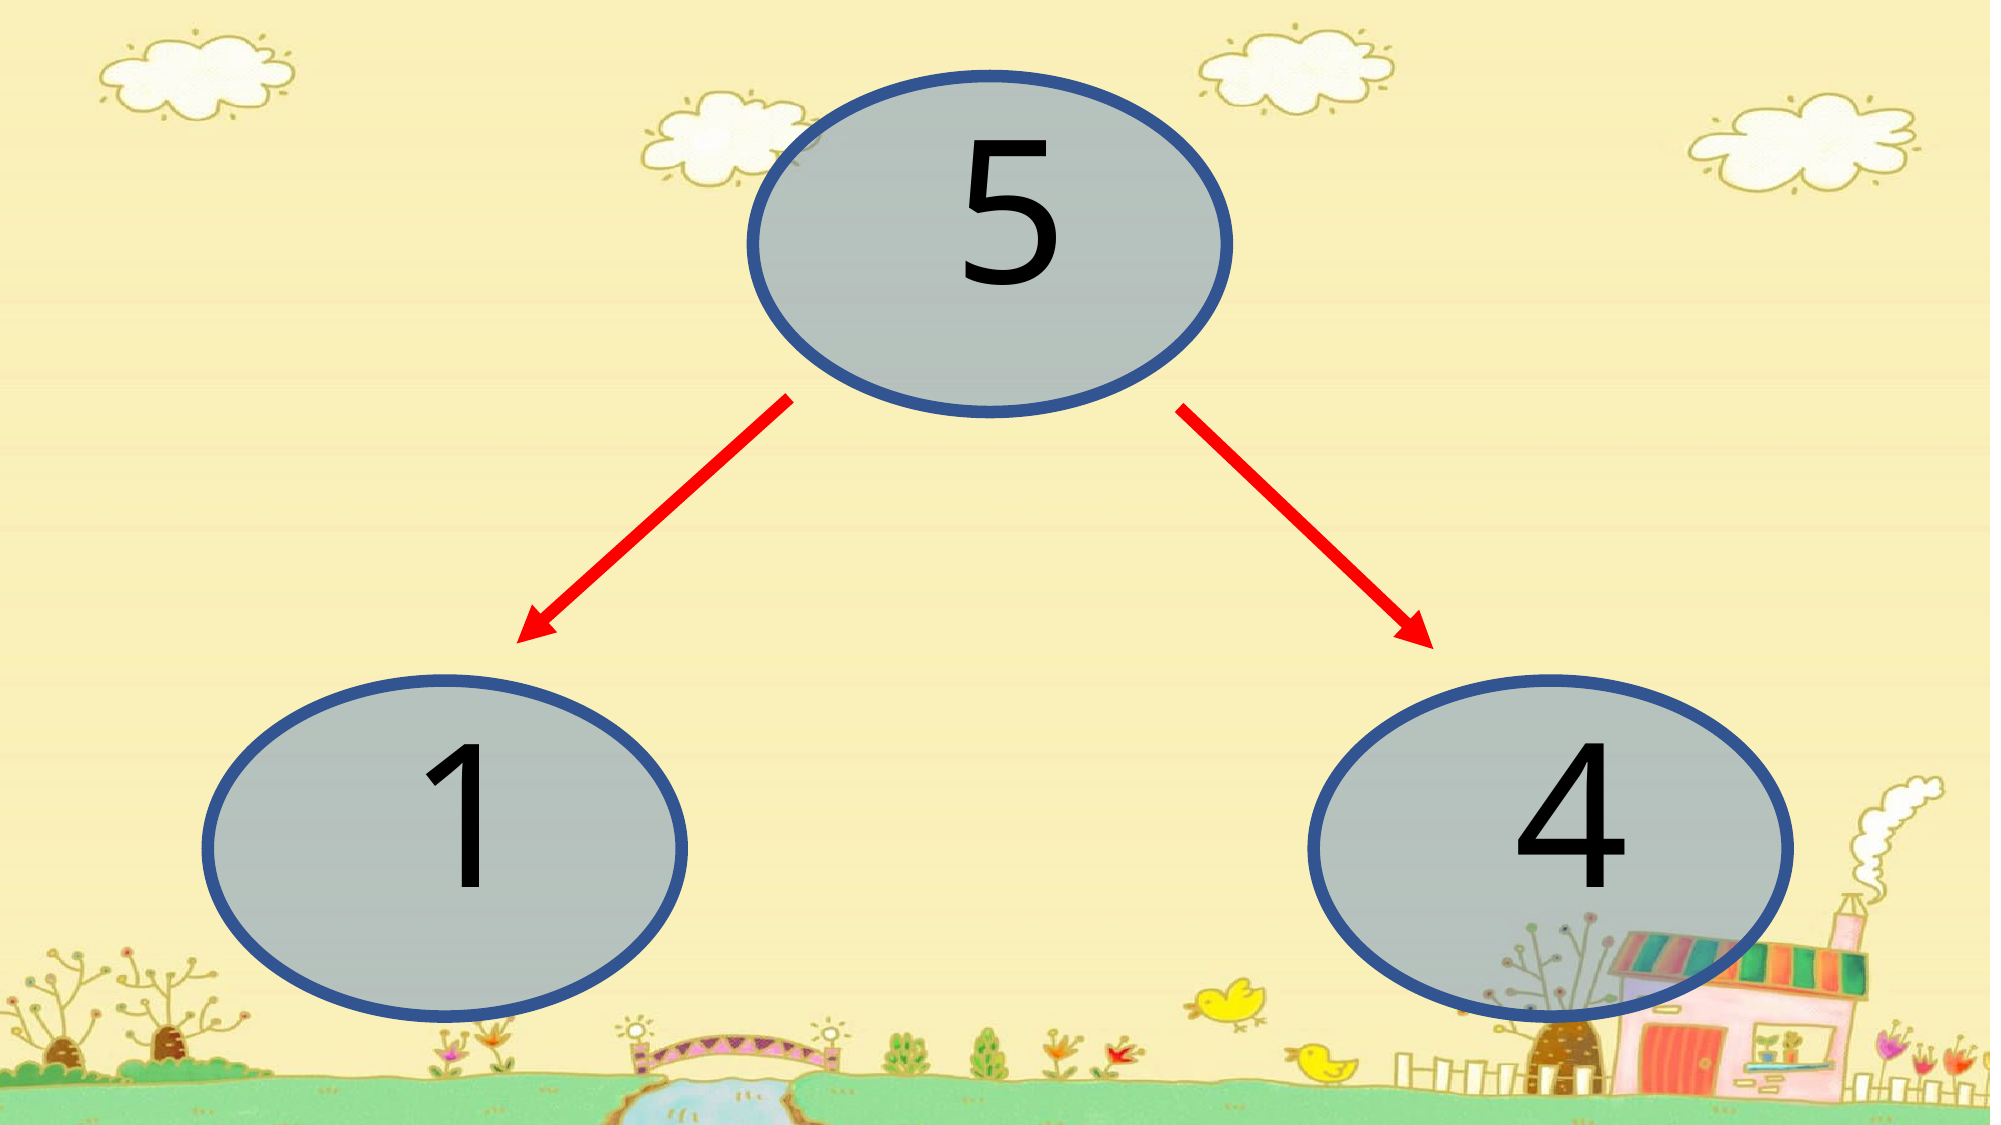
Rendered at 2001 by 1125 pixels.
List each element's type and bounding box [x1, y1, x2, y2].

text_box [1313, 680, 1788, 1017]
text_box [516, 397, 790, 644]
text_box [752, 75, 1227, 413]
text_box [207, 680, 682, 1017]
picture [0, 0, 1990, 1125]
text_box [1179, 407, 1434, 650]
